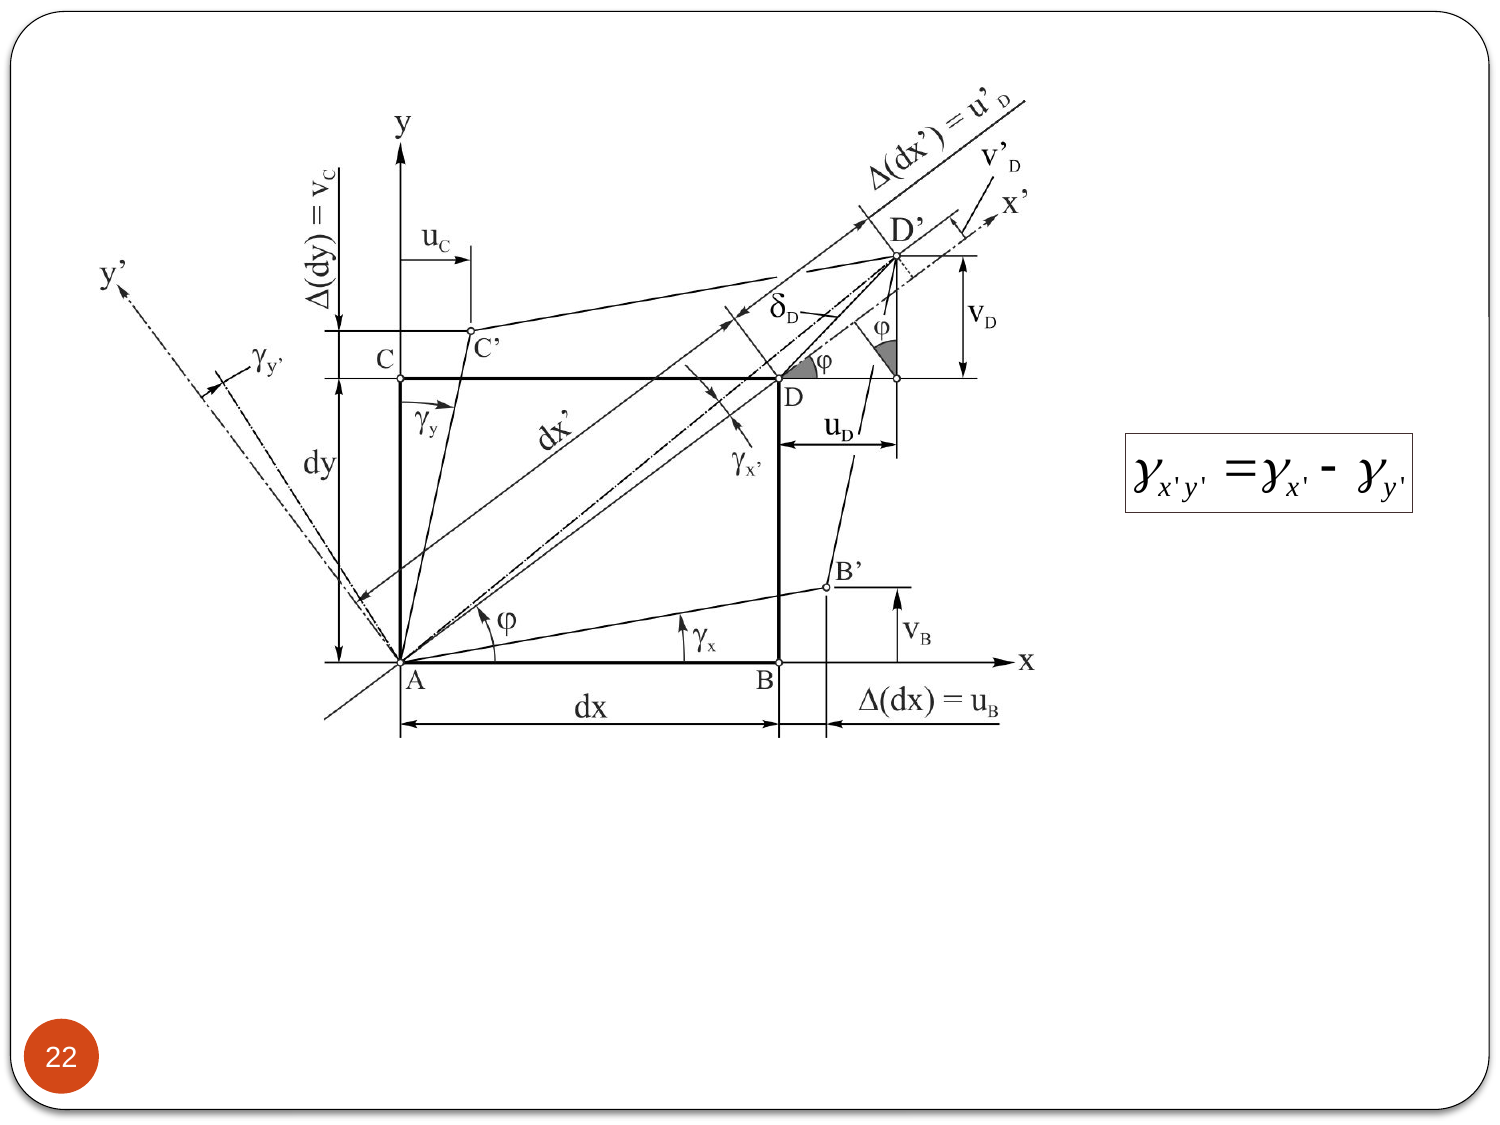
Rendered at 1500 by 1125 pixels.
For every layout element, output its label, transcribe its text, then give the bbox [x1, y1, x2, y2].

picture [99, 87, 1035, 738]
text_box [1124, 433, 1413, 513]
slide_number 22 [23, 1018, 99, 1094]
